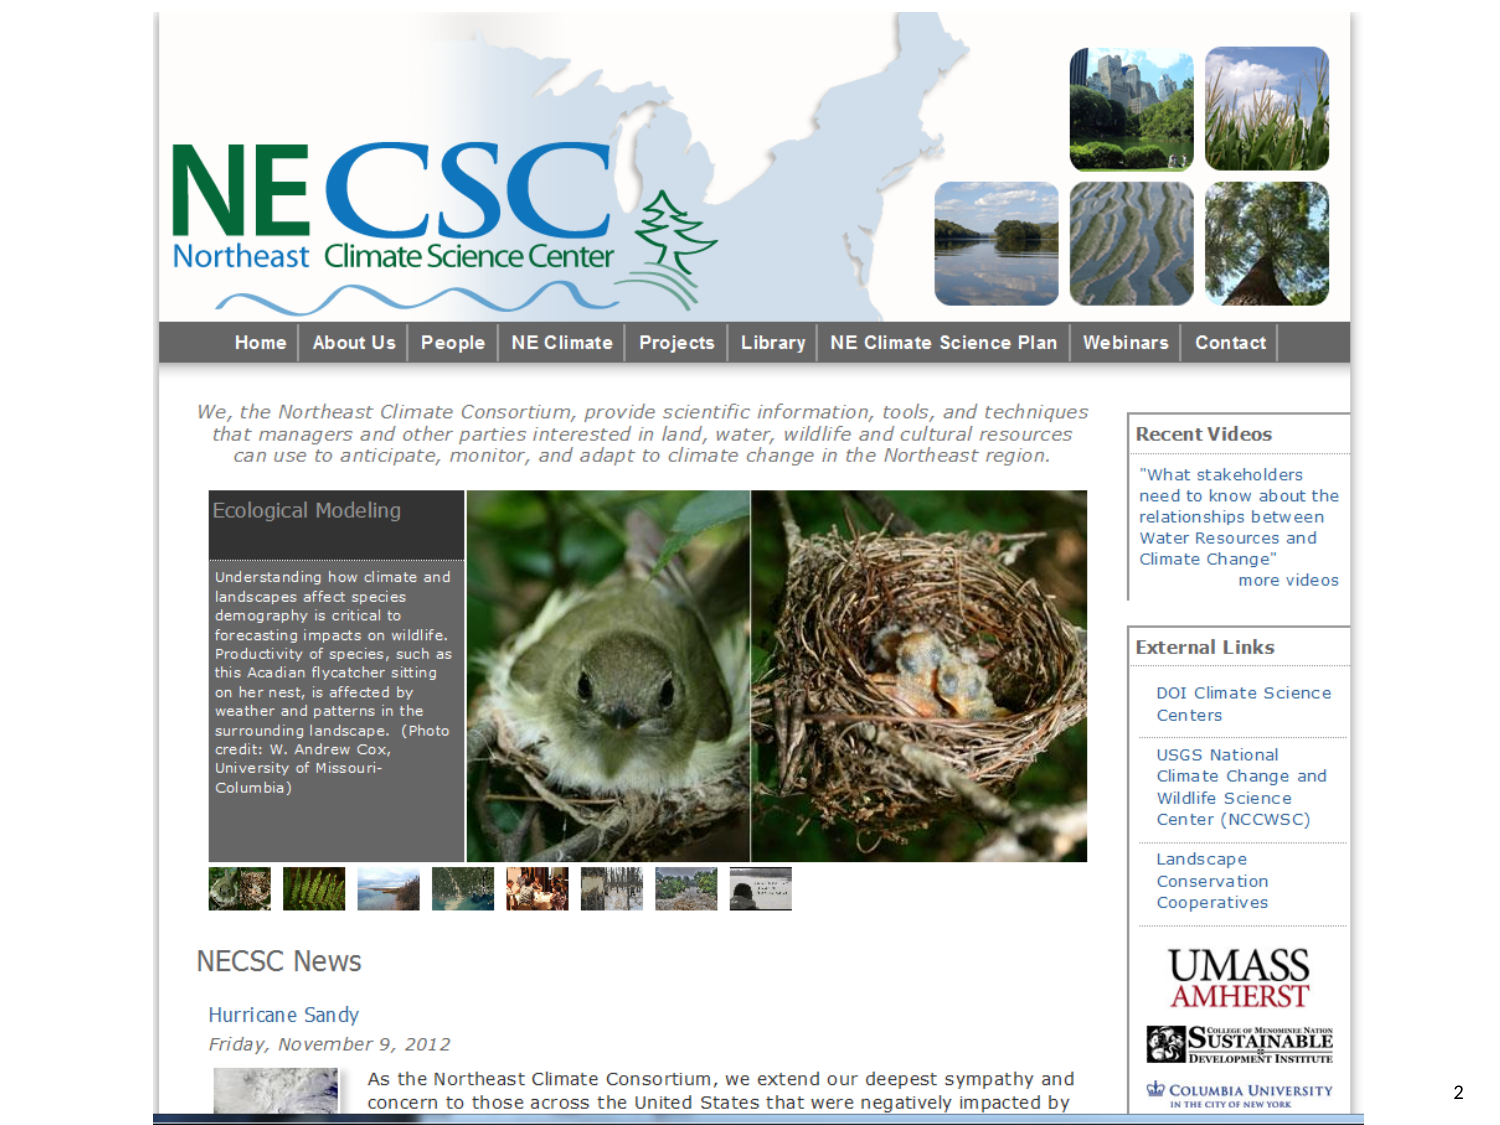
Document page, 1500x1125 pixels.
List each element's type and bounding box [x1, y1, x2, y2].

picture [152, 12, 1364, 1125]
